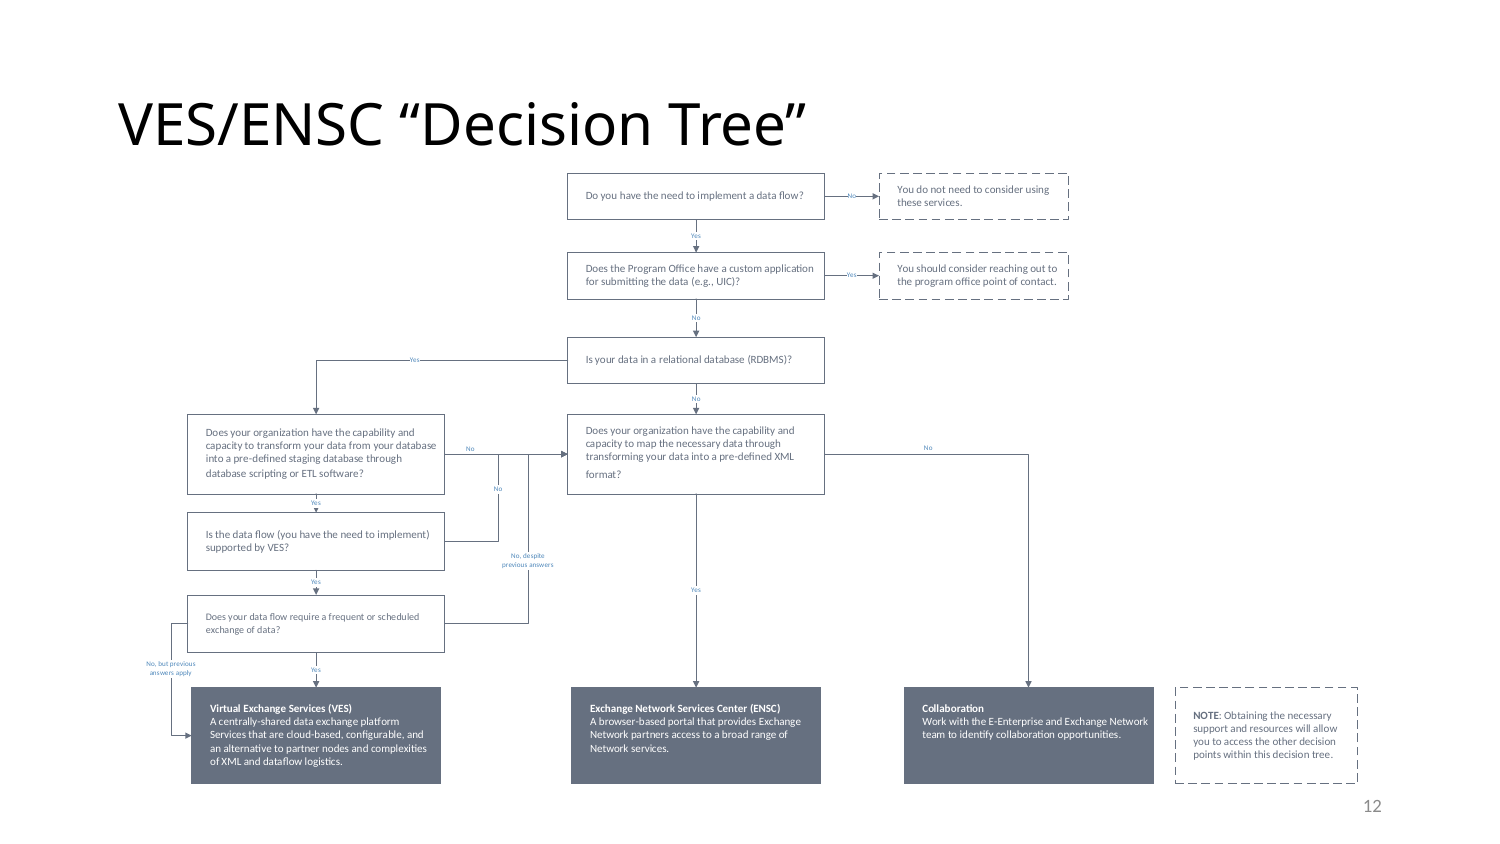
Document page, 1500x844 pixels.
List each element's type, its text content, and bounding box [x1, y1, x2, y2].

picture [141, 171, 1359, 784]
slide_number 12 [1059, 782, 1397, 827]
title VES/ENSC “Decision Tree” [103, 44, 1397, 208]
